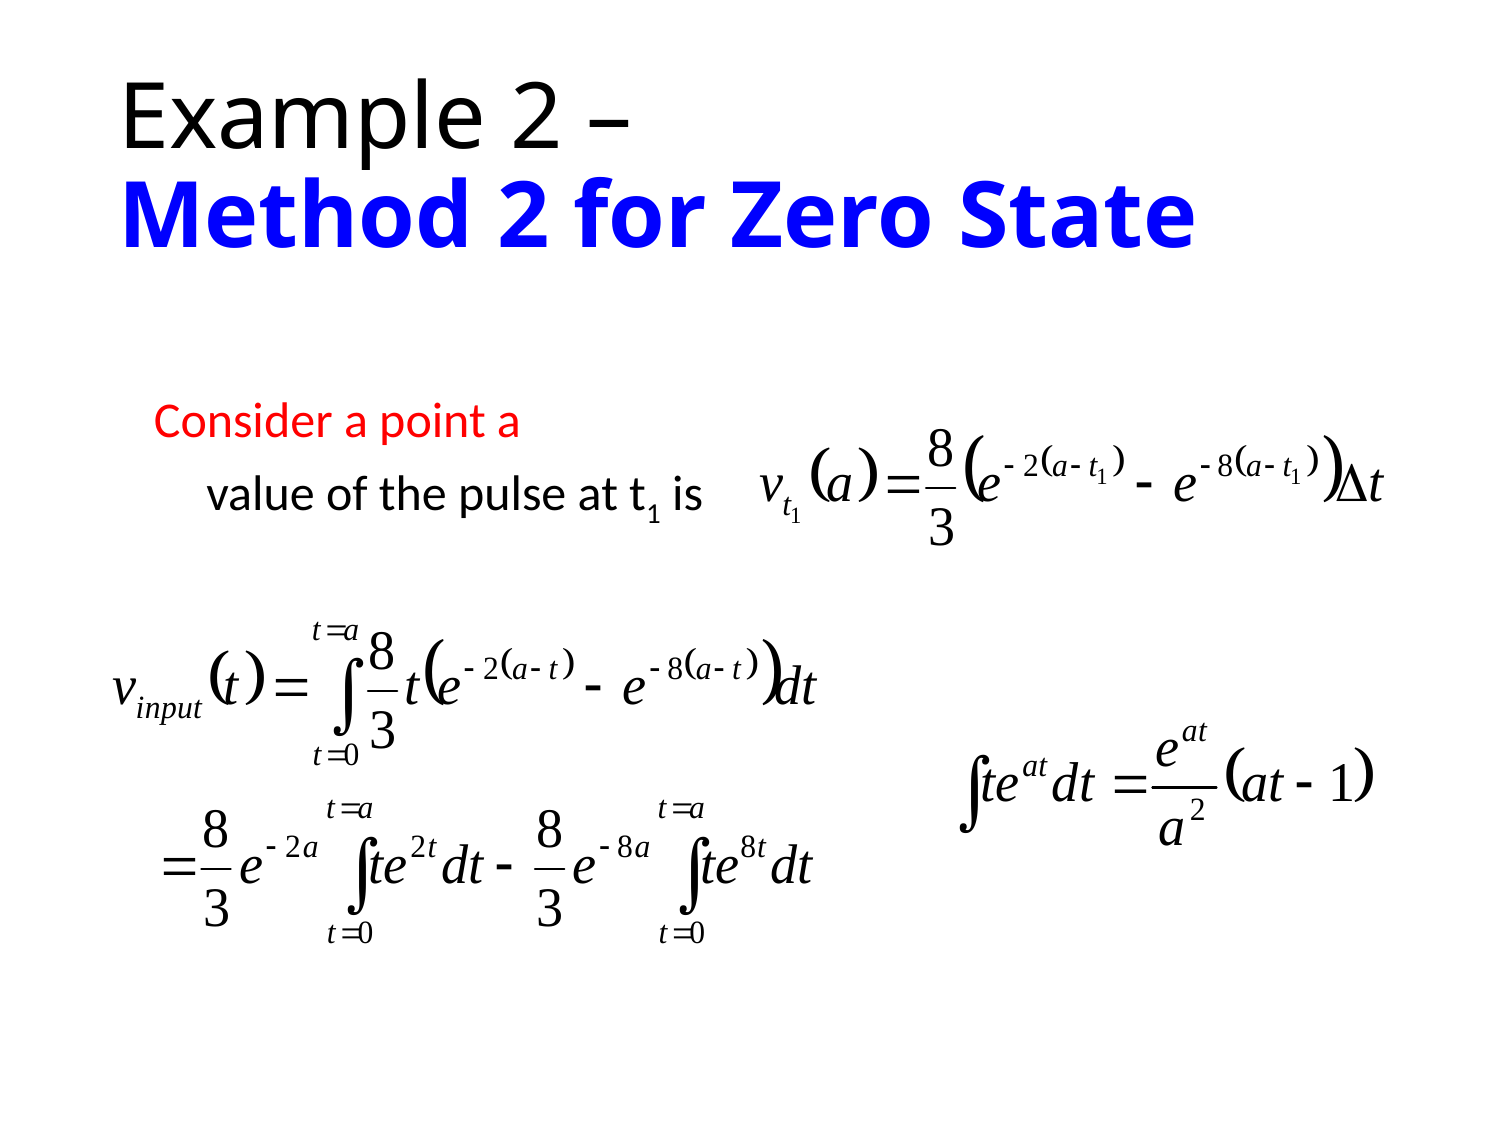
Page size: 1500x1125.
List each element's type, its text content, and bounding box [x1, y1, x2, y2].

text_box Consider a point a [139, 380, 647, 455]
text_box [104, 602, 827, 780]
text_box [942, 703, 1376, 858]
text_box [149, 780, 827, 958]
text_box value of the pulse at t1 is [191, 453, 751, 537]
title Example 2 – Method 2 for Zero State [103, 59, 1397, 278]
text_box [751, 413, 1397, 558]
